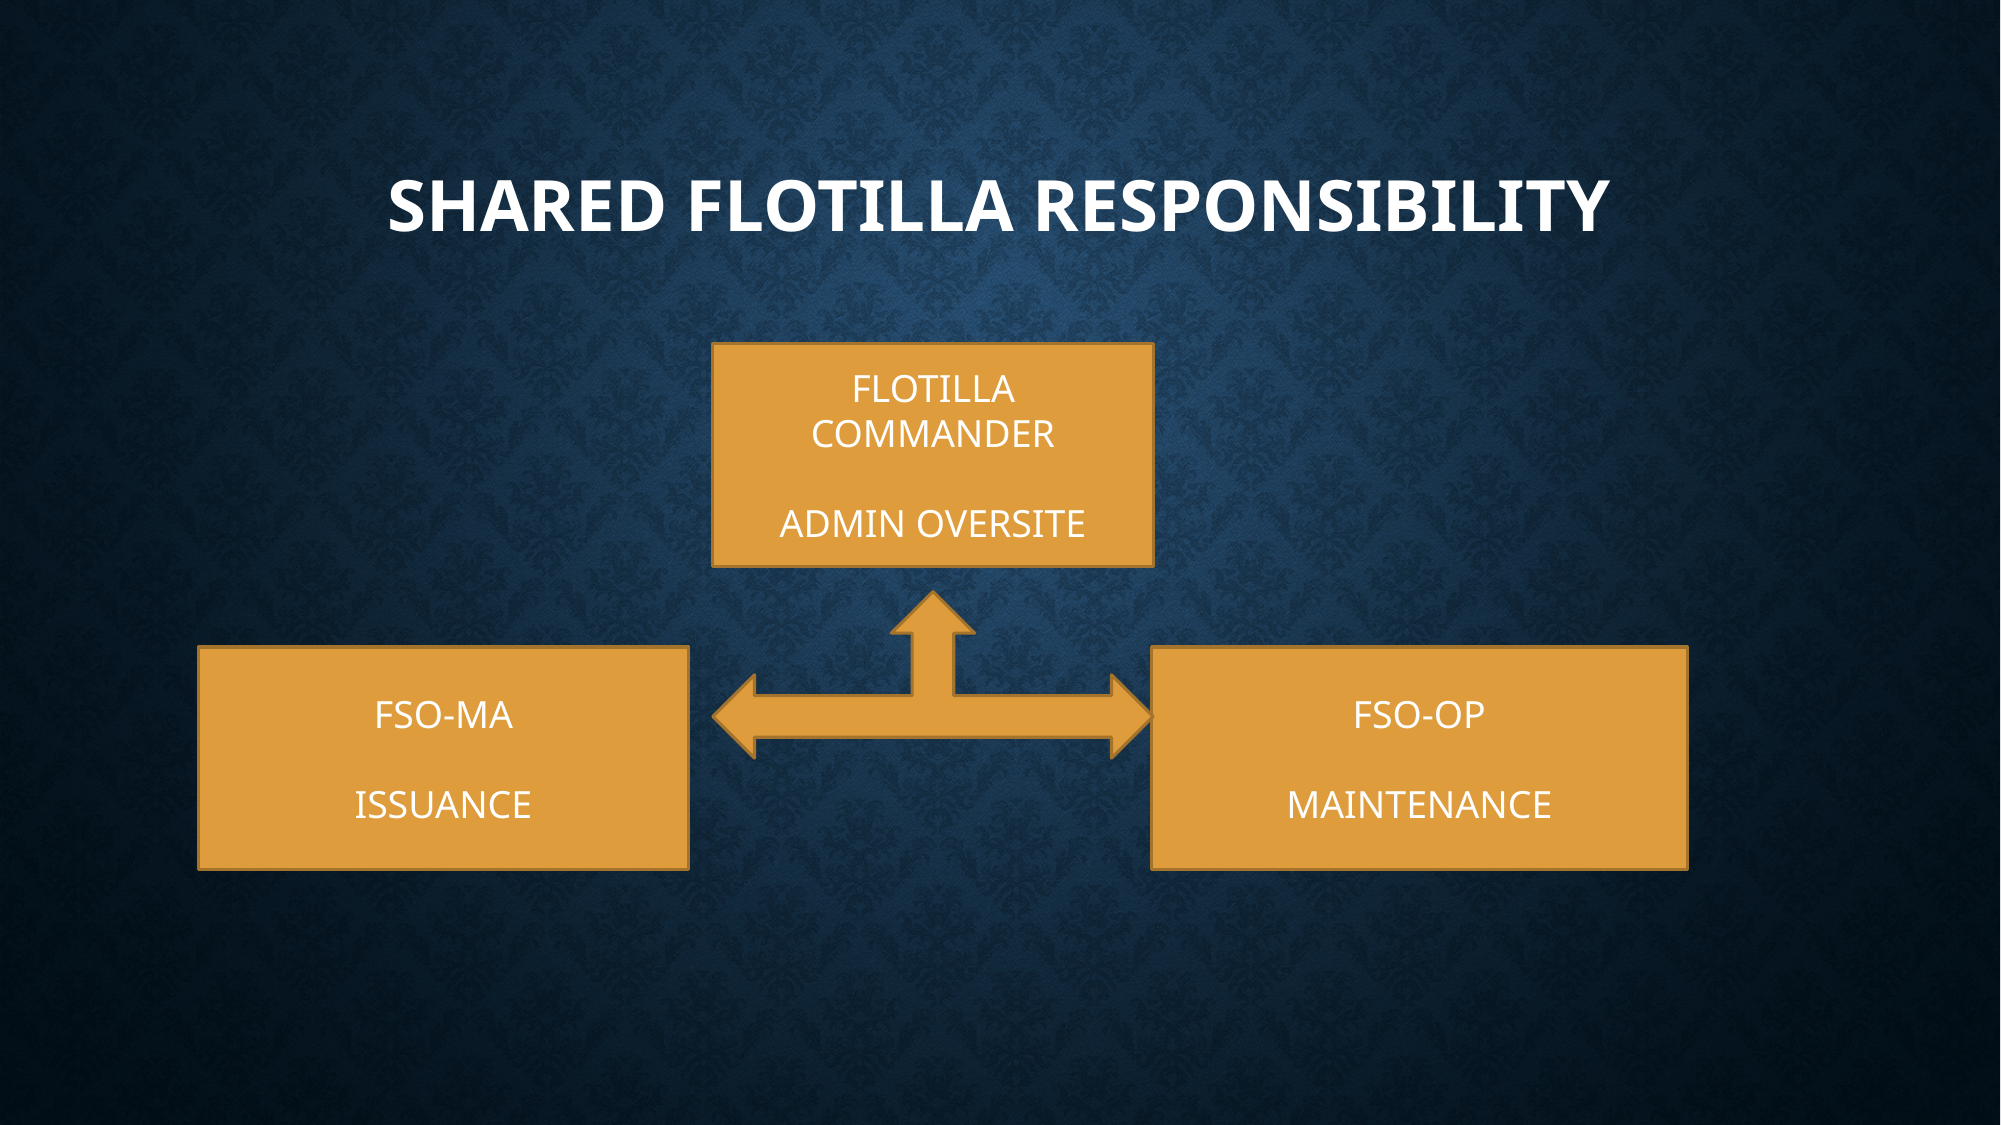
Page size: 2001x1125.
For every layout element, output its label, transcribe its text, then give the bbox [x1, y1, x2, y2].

text_box FSO-OP MAINTENANCE [1150, 645, 1689, 871]
text_box FLOTILLA COMMANDER ADMIN OVERSITE [711, 342, 1155, 568]
text_box [711, 590, 1155, 760]
text_box FSO-MA ISSUANCE [197, 645, 690, 871]
title SHARED FLOTILLA RESPONSIBILITY [149, 99, 1849, 318]
